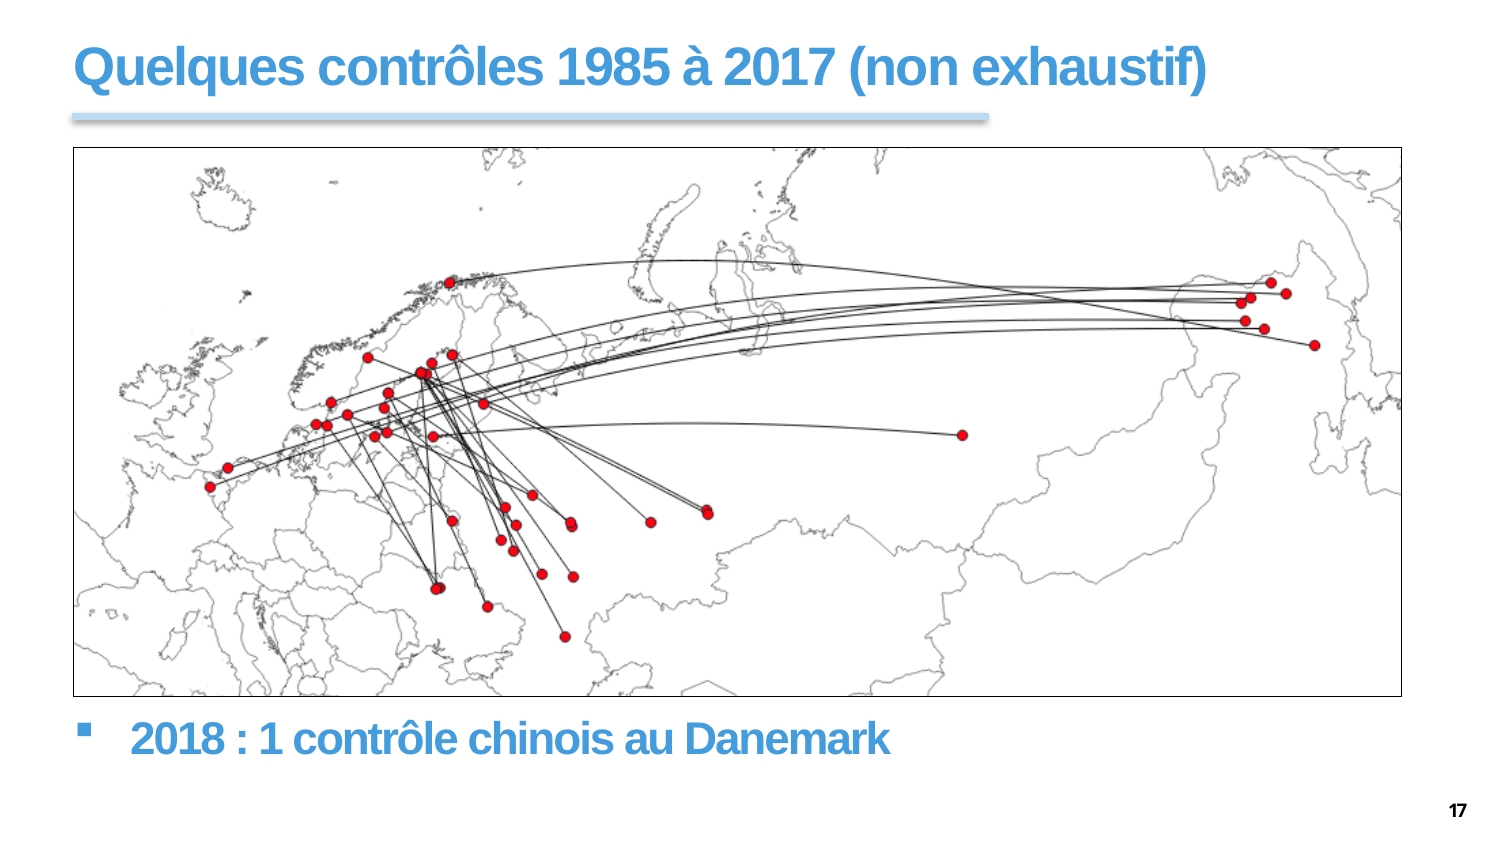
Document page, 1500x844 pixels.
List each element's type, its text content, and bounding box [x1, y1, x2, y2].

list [73, 147, 1402, 697]
slide_number 17 [1117, 813, 1468, 825]
text_box 2018 : 1 contrôle chinois au Danemark [73, 708, 1486, 813]
list Quelques contrôles 1985 à 2017 (non exhaustif) [73, 31, 1425, 98]
